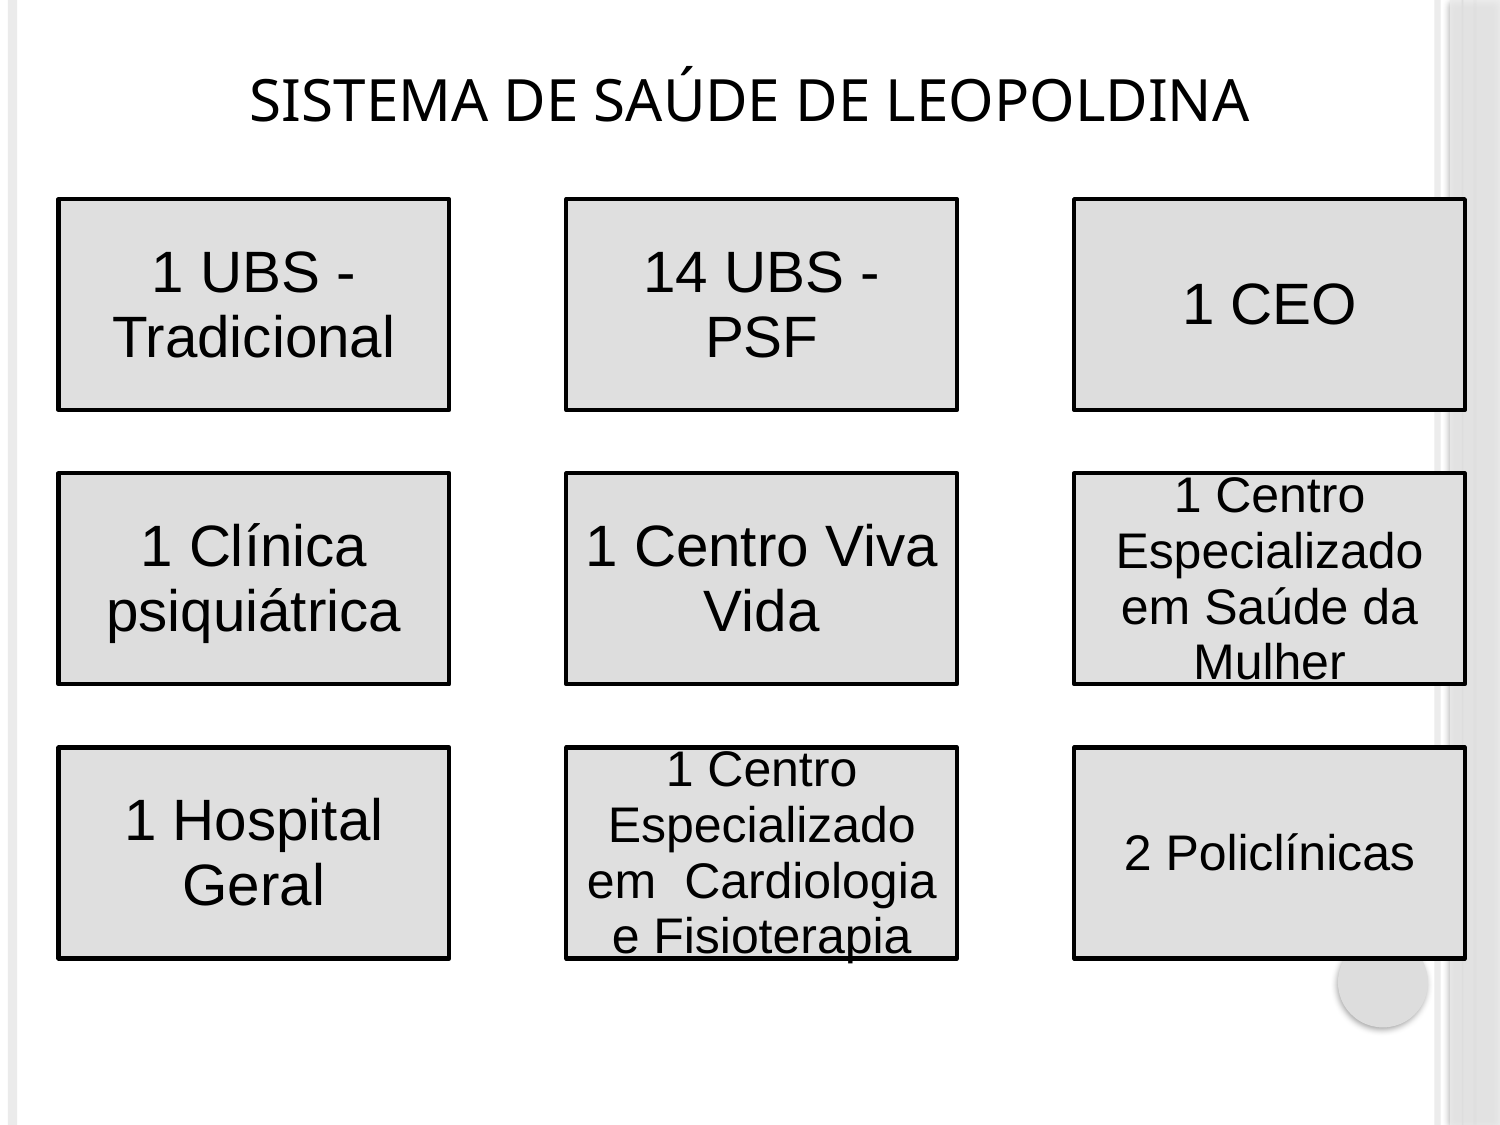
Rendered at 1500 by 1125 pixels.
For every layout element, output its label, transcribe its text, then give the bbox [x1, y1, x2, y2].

title Sistema de Saúde de Leopoldina [75, 0, 1425, 141]
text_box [58, 198, 1466, 1061]
